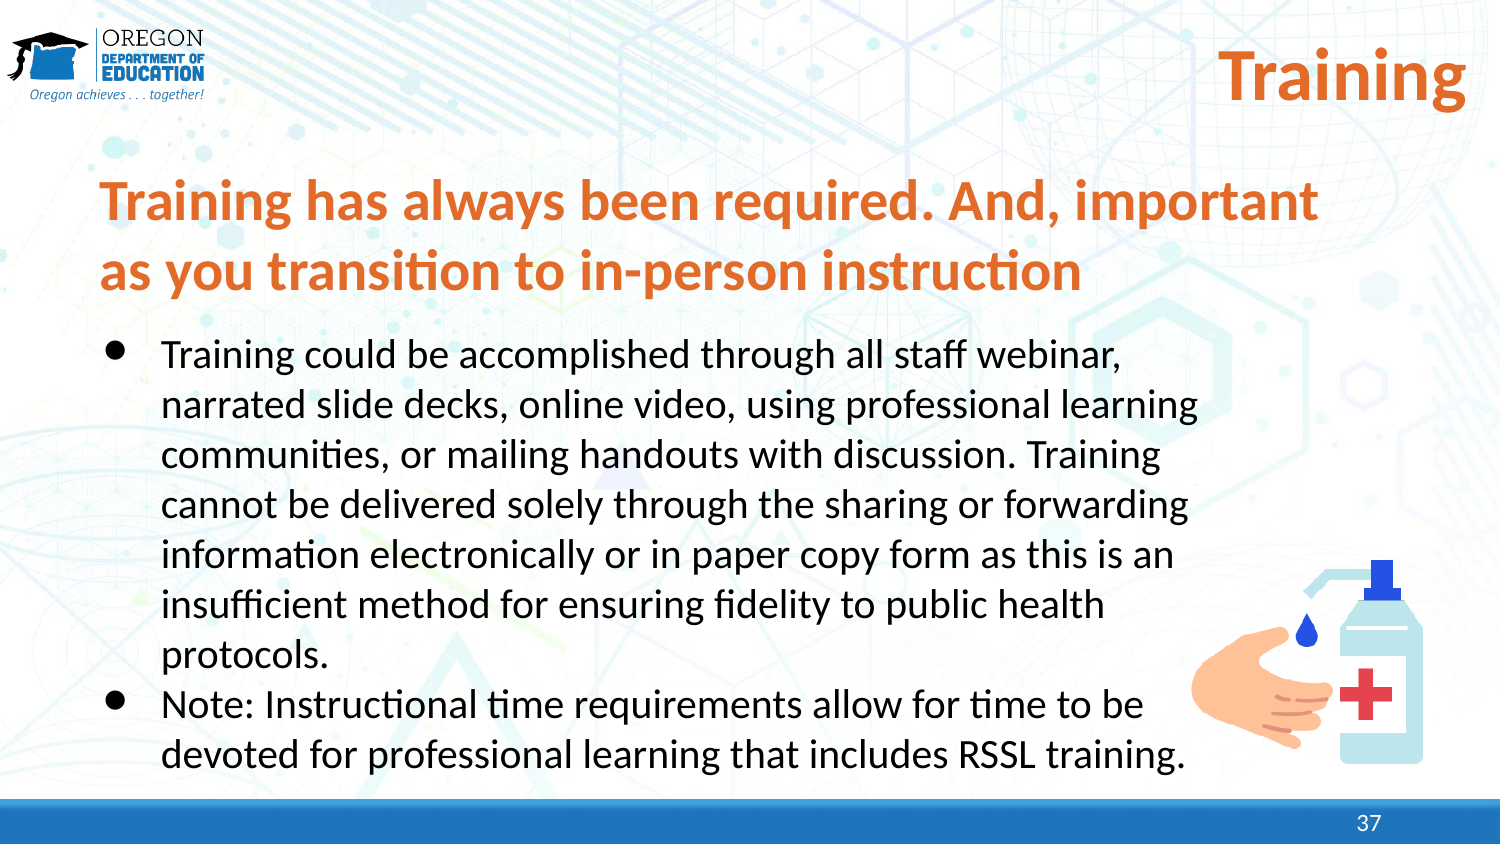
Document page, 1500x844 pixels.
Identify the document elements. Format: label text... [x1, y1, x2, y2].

title Training [308, 13, 1482, 139]
text_box Training has always been required. And, important as you transition to in-person instruction [84, 147, 1376, 250]
text_box Training could be accomplished through all staff webinar, narrated slide decks, online video, using professional learning communities, or mailing handouts with discussion. Training cannot be delivered solely through the sharing or forwarding information electronically or in paper copy form as this is an insufficient method for ensuring fidelity to public health protocols. Note: Instructional time requirements allow for time to be devoted for professional learning that includes RSSL training. [70, 311, 1272, 664]
slide_number 37 [1059, 798, 1397, 844]
picture [0, 0, 1500, 844]
